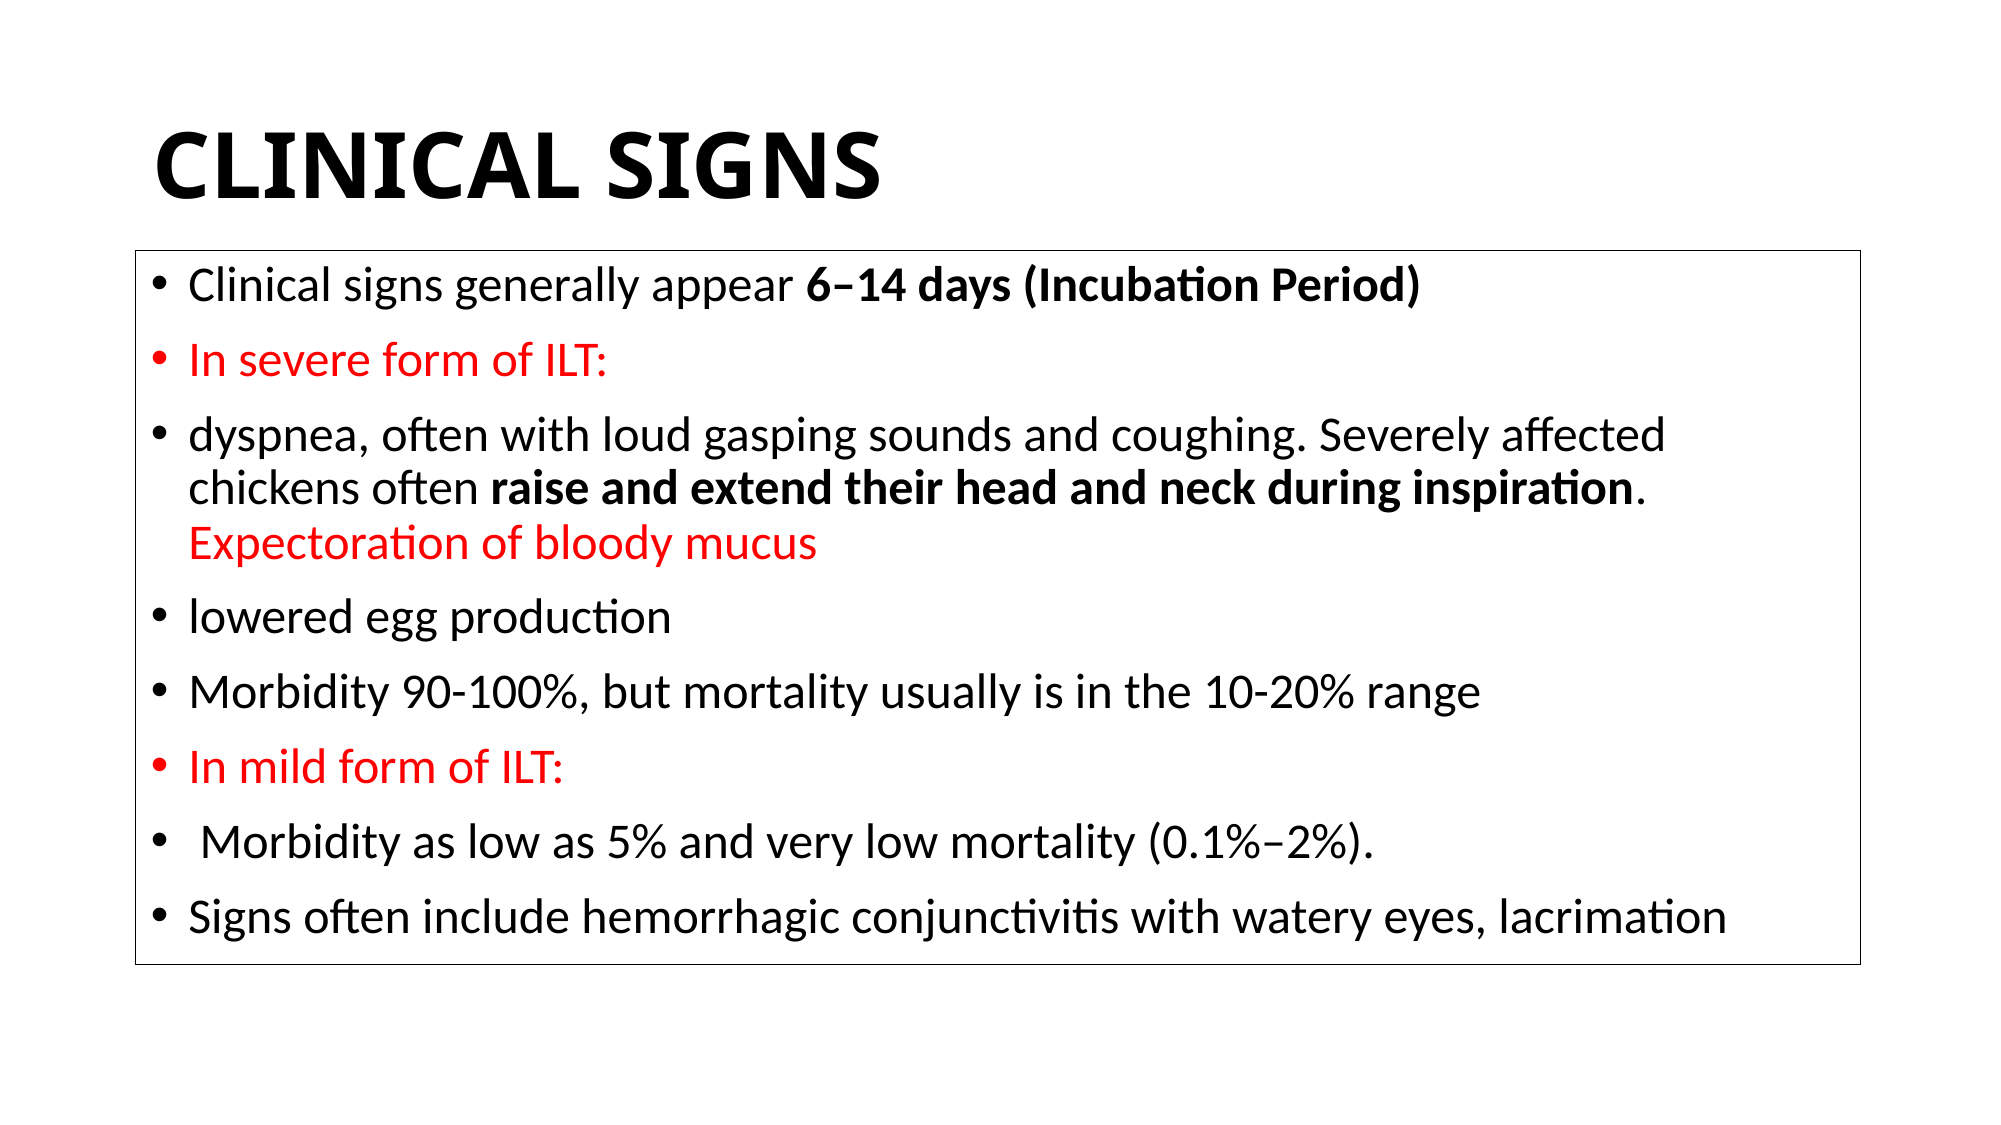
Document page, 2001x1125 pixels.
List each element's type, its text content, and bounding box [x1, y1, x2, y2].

list Clinical signs generally appear 6–14 days (Incubation Period) In severe form of ILT: dyspnea, often with loud gasping sounds and coughing. Severely affected chickens often raise and extend their head and neck during inspiration. Expectoration of bloody mucus lowered egg production Morbidity 90-100%, but mortality usually is in the 10-20% range In mild form of ILT: Morbidity as low as 5% and very low mortality (0.1%–2%). Signs often include hemorrhagic conjunctivitis with watery eyes, lacrimation [135, 250, 1861, 965]
title CLINICAL SIGNS [137, 59, 1863, 278]
